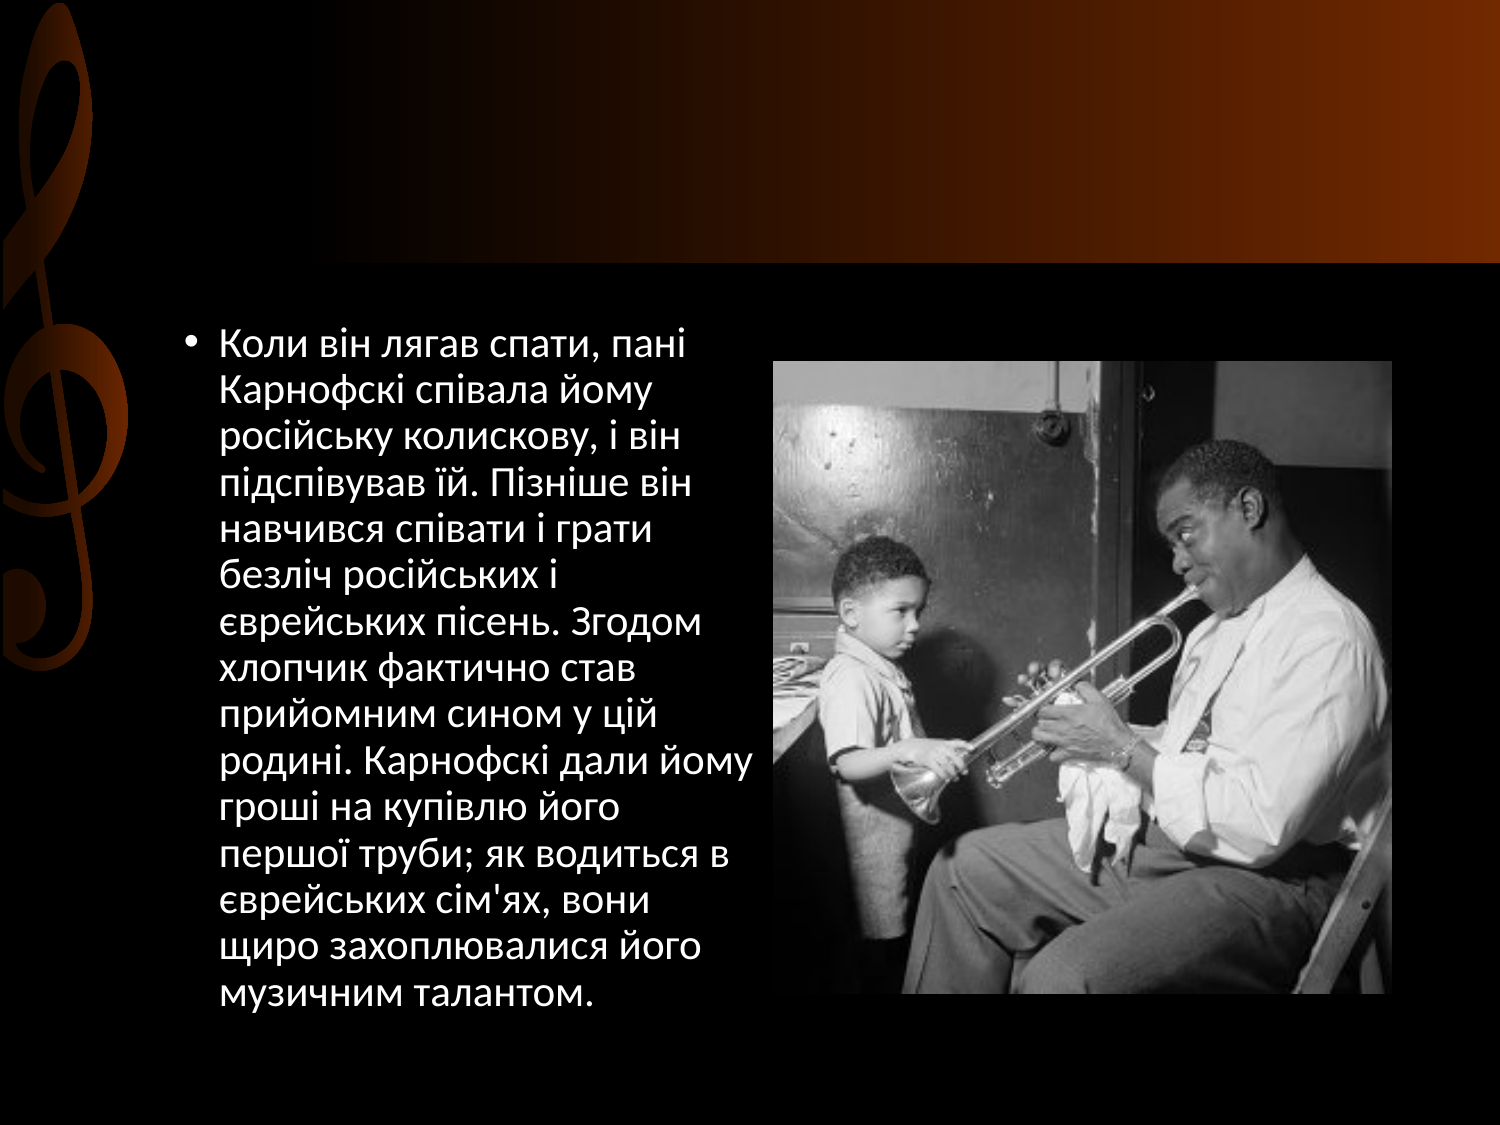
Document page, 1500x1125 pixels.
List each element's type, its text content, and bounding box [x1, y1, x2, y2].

picture [773, 361, 1392, 994]
list Коли він лягав спати, пані Карнофскі співала йому російську колискову, і він підспівував їй. Пізніше він навчився співати і грати безліч російських і єврейських пісень. Згодом хлопчик фактично став прийомним сином у цій родині. Карнофскі дали йому гроші на купівлю його першої труби; як водиться в єврейських сім'ях, вони щиро захоплювалися його музичним талантом. [168, 312, 774, 1035]
